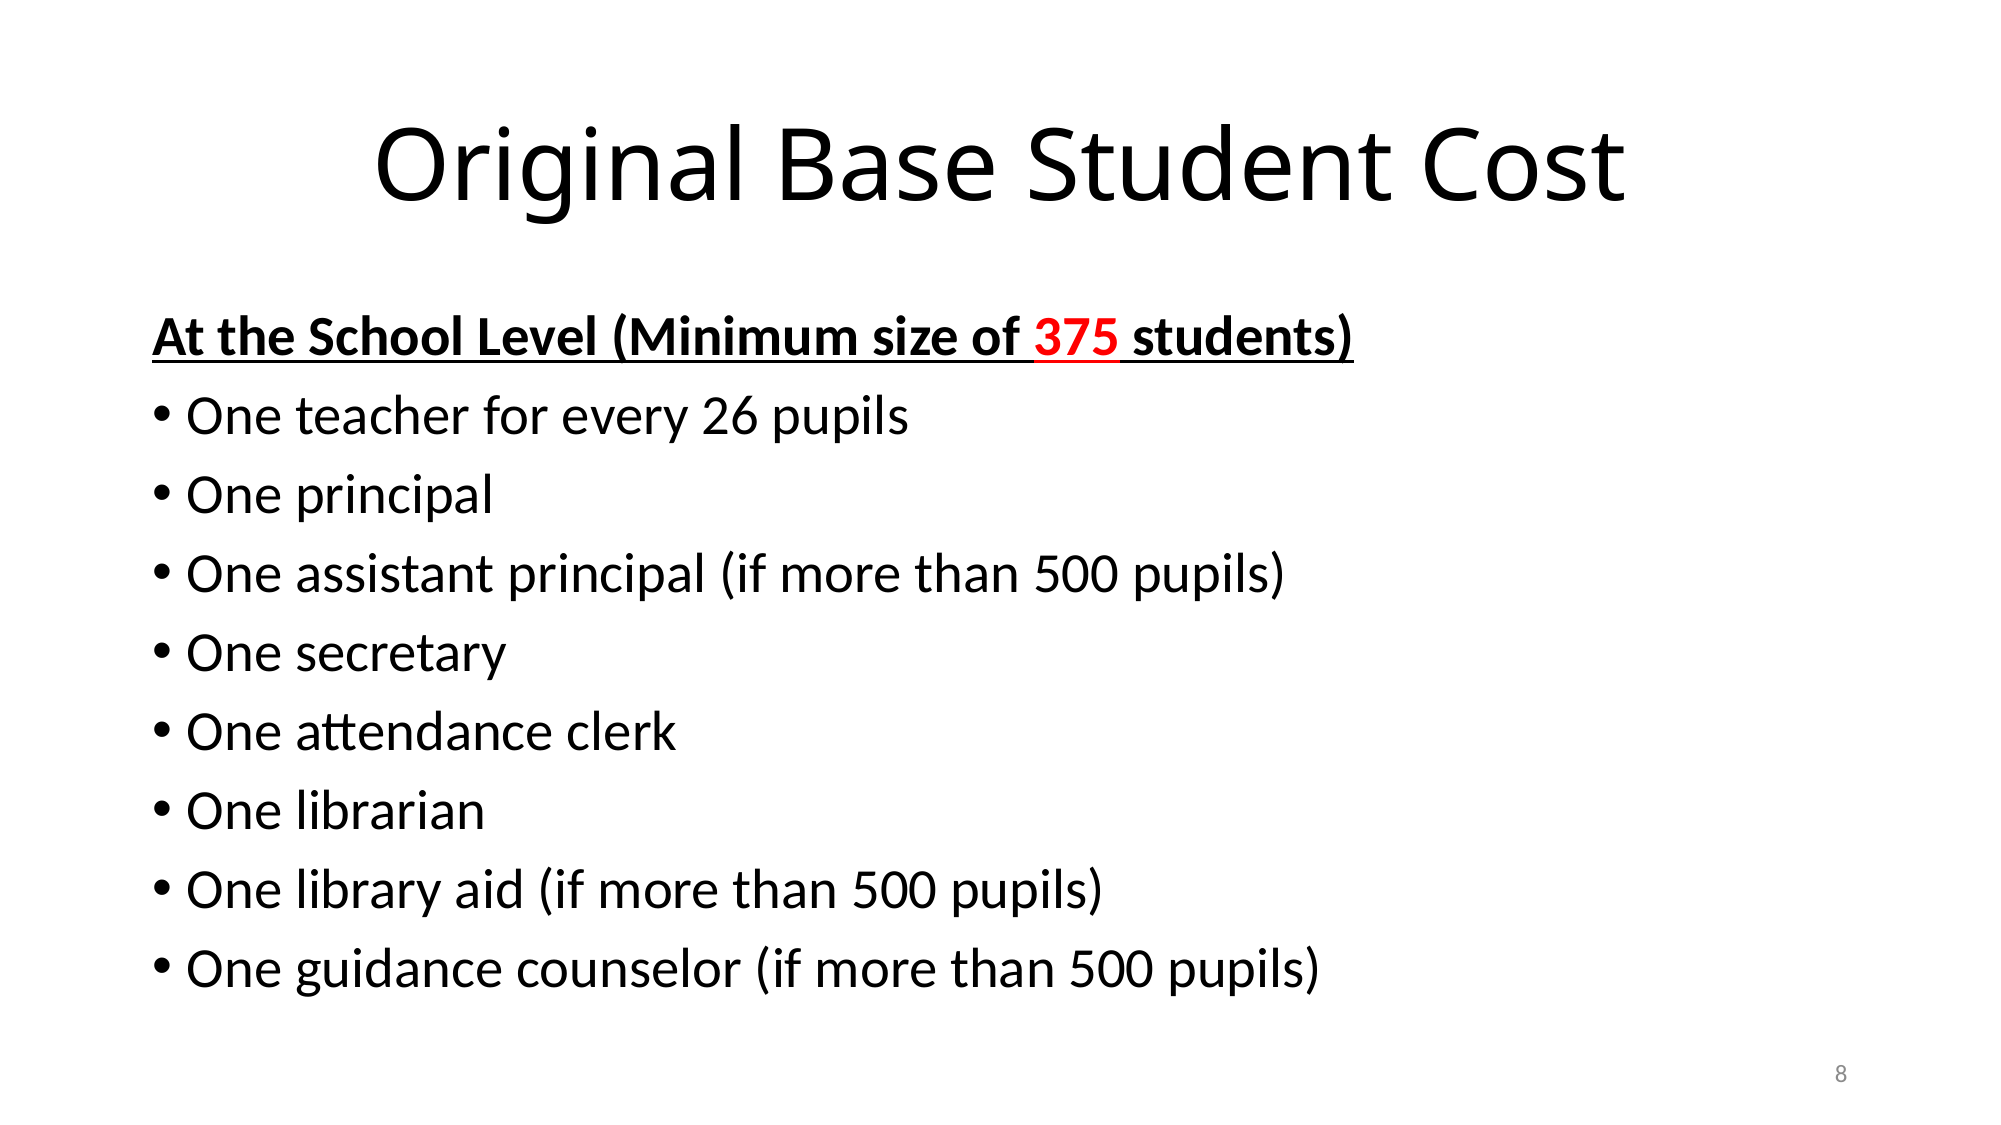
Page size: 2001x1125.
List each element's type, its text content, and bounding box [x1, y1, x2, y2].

slide_number 8 [1412, 1042, 1863, 1103]
list At the School Level (Minimum size of 375 students) One teacher for every 26 pupils One principal One assistant principal (if more than 500 pupils) One secretary One attendance clerk One librarian One library aid (if more than 500 pupils) One guidance counselor (if more than 500 pupils) [137, 299, 1863, 1014]
title Original Base Student Cost [137, 59, 1863, 278]
